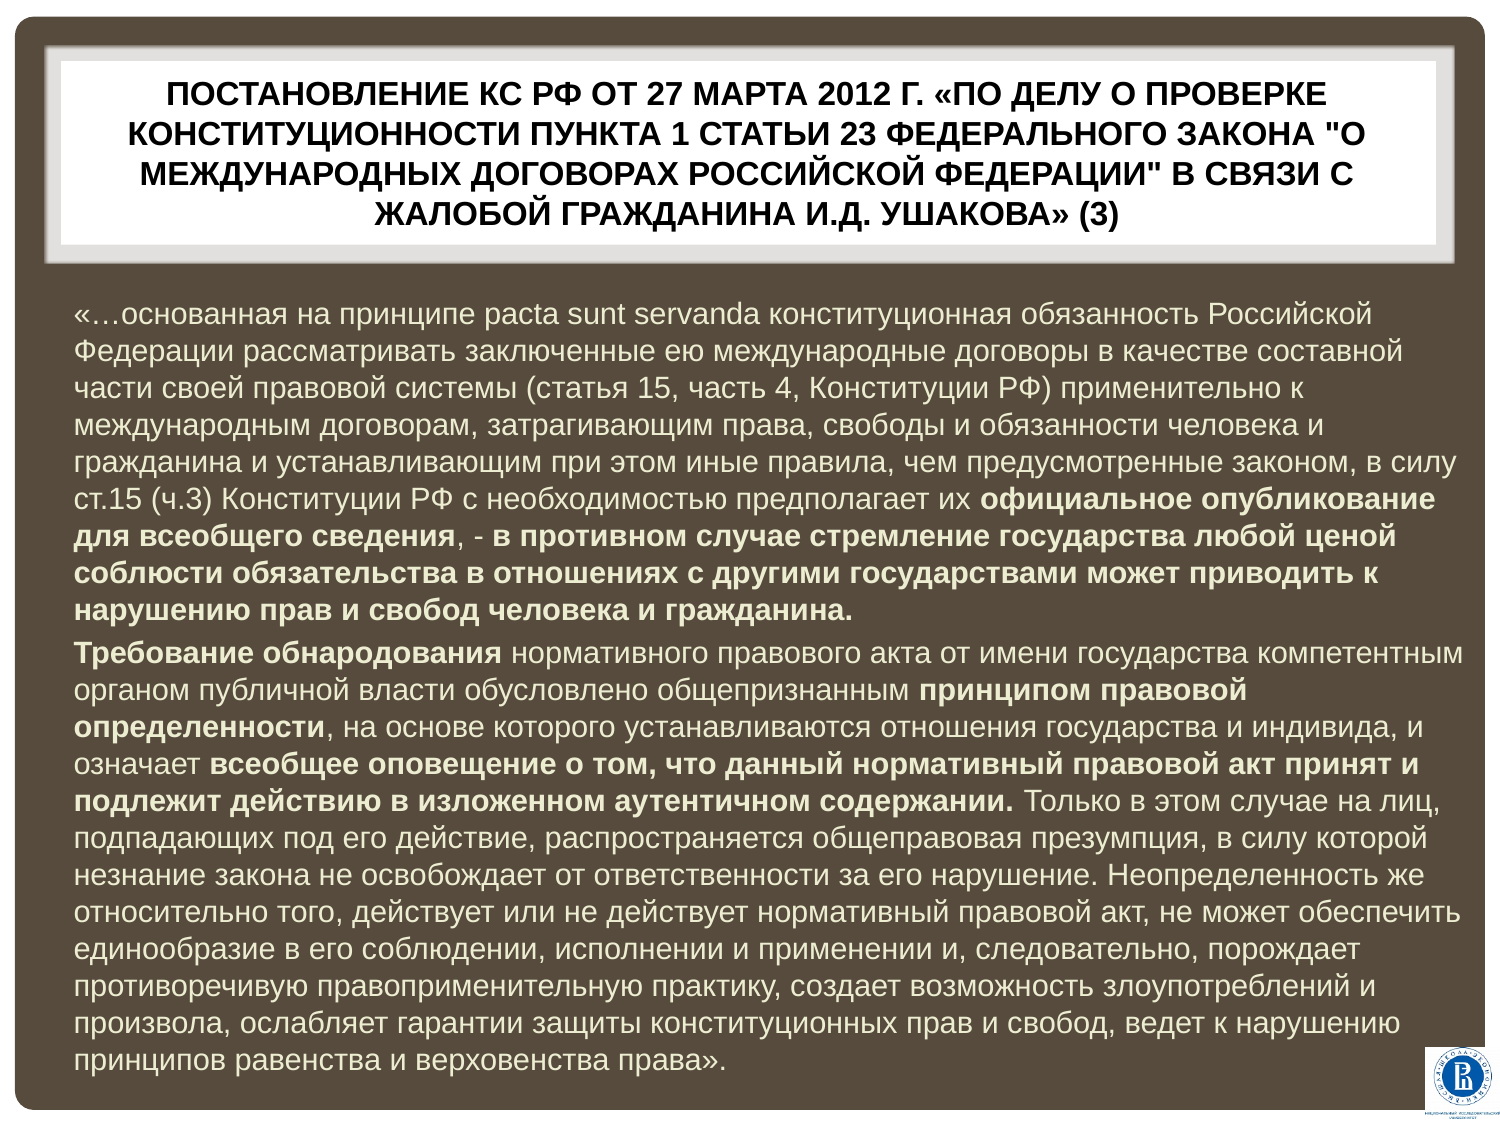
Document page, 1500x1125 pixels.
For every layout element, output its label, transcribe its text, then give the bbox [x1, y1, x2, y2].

list «…основанная на принципе pacta sunt servanda конституционная обязанность Российской Федерации рассматривать заключенные ею международные договоры в качестве составной части своей правовой системы (статья 15, часть 4, Конституции РФ) применительно к международным договорам, затрагивающим права, свободы и обязанности человека и гражданина и устанавливающим при этом иные правила, чем предусмотренные законом, в силу ст.15 (ч.3) Конституции РФ с необходимостью предполагает их официальное опубликование для всеобщего сведения, - в противном случае стремление государства любой ценой соблюсти обязательства в отношениях с другими государствами может приводить к нарушению прав и свобод человека и гражданина. Требование обнародования нормативного правового акта от имени государства компетентным органом публичной власти обусловлено общепризнанным принципом правовой определенности, на основе которого устанавливаются отношения государства и индивида, и означает всеобщее оповещение о том, что данный нормативный правовой акт принят и подлежит действию в изложенном аутентичном содержании. Только в этом случае на лиц, подпадающих под его действие, распространяется общеправовая презумпция, в силу которой незнание закона не освобождает от ответственности за его нарушение. Неопределенность же относительно того, действует или не действует нормативный правовой акт, не может обеспечить единообразие в его соблюдении, исполнении и применении и, следовательно, порождает противоречивую правоприменительную практику, создает возможность злоупотреблений и произвола, ослабляет гарантии защиты конституционных прав и свобод, ведет к нарушению принципов равенства и верховенства права». [41, 243, 1483, 1106]
title ПОСТАНОВЛЕНИЕ КС РФ от 27 марта 2012 г. «ПО ДЕЛУ О ПРОВЕРКЕ КОНСТИТУЦИОННОСТИ ПУНКТА 1 СТАТЬИ 23 ФЕДЕРАЛЬНОГО ЗАКОНА "О МЕЖДУНАРОДНЫХ ДОГОВОРАХ РОССИЙСКОЙ ФЕДЕРАЦИИ" В СВЯЗИ С ЖАЛОБОЙ ГРАЖДАНИНА И.Д. УШАКОВА» (3) [69, 66, 1425, 238]
picture [1425, 1046, 1500, 1119]
